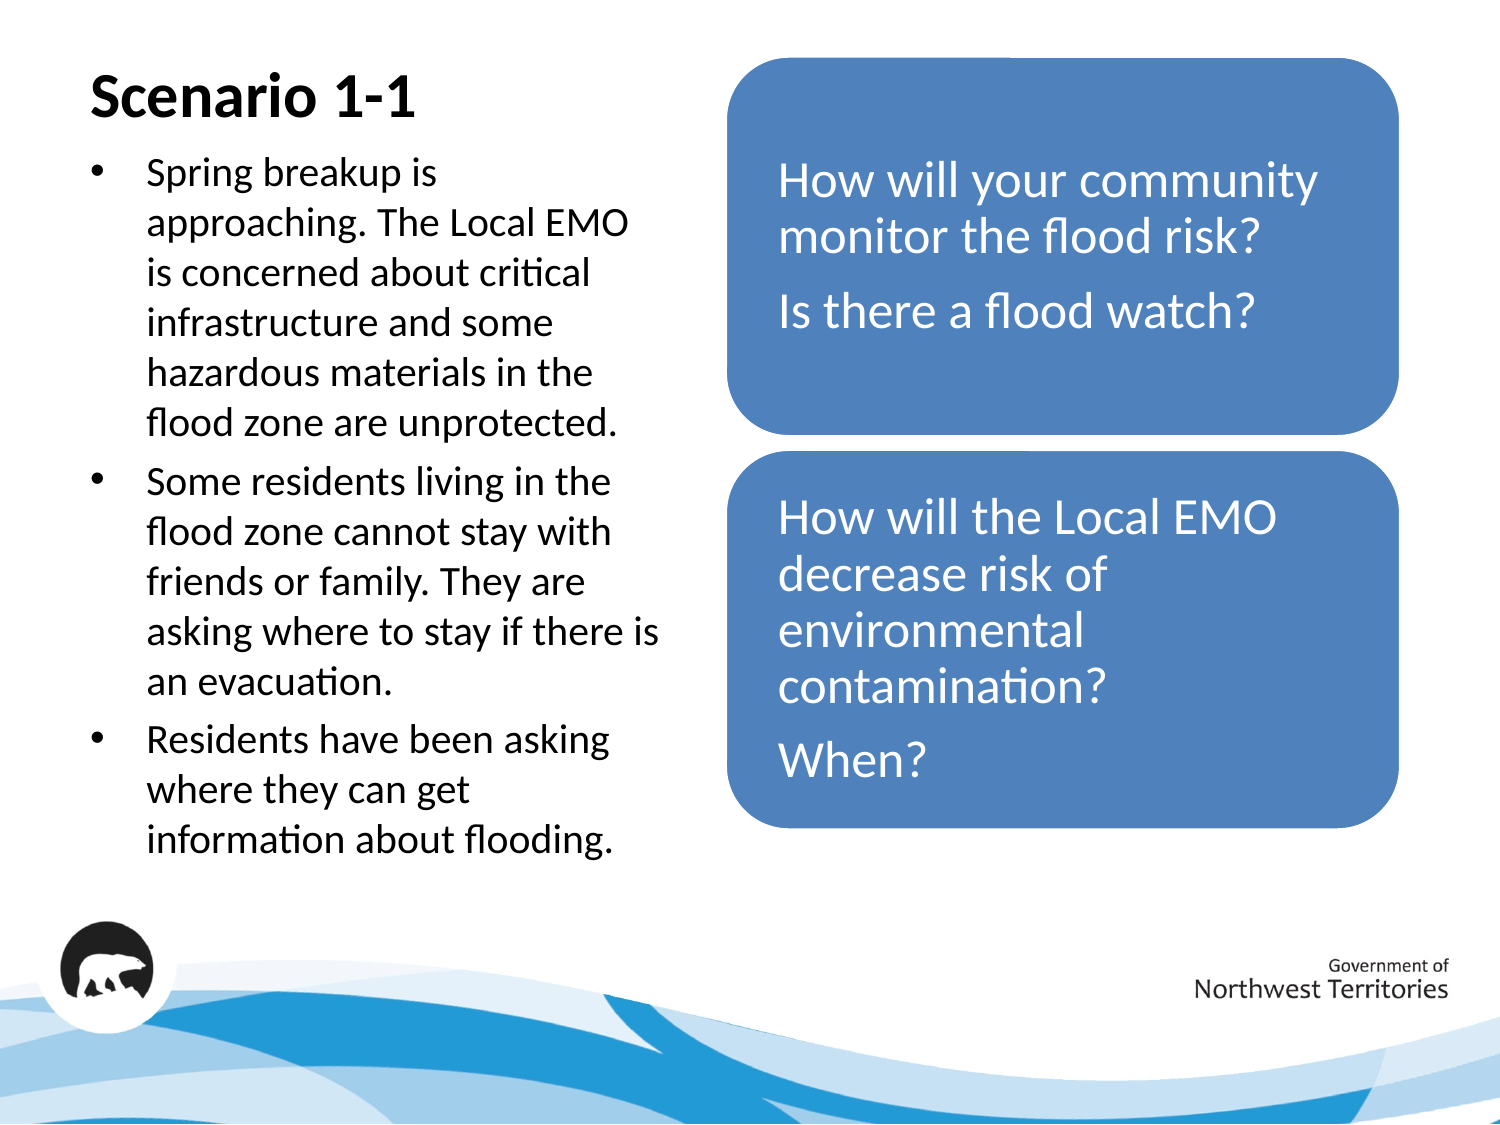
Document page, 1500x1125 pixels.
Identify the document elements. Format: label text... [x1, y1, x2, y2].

title Scenario 1-1 [75, 44, 569, 137]
picture [0, 0, 1500, 1124]
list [724, 40, 1402, 846]
list Spring breakup is approaching. The Local EMO is concerned about critical infrastructure and some hazardous materials in the flood zone are unprotected. Some residents living in the flood zone cannot stay with friends or family. They are asking where to stay if there is an evacuation. Residents have been asking where they can get information about flooding. [75, 137, 675, 753]
